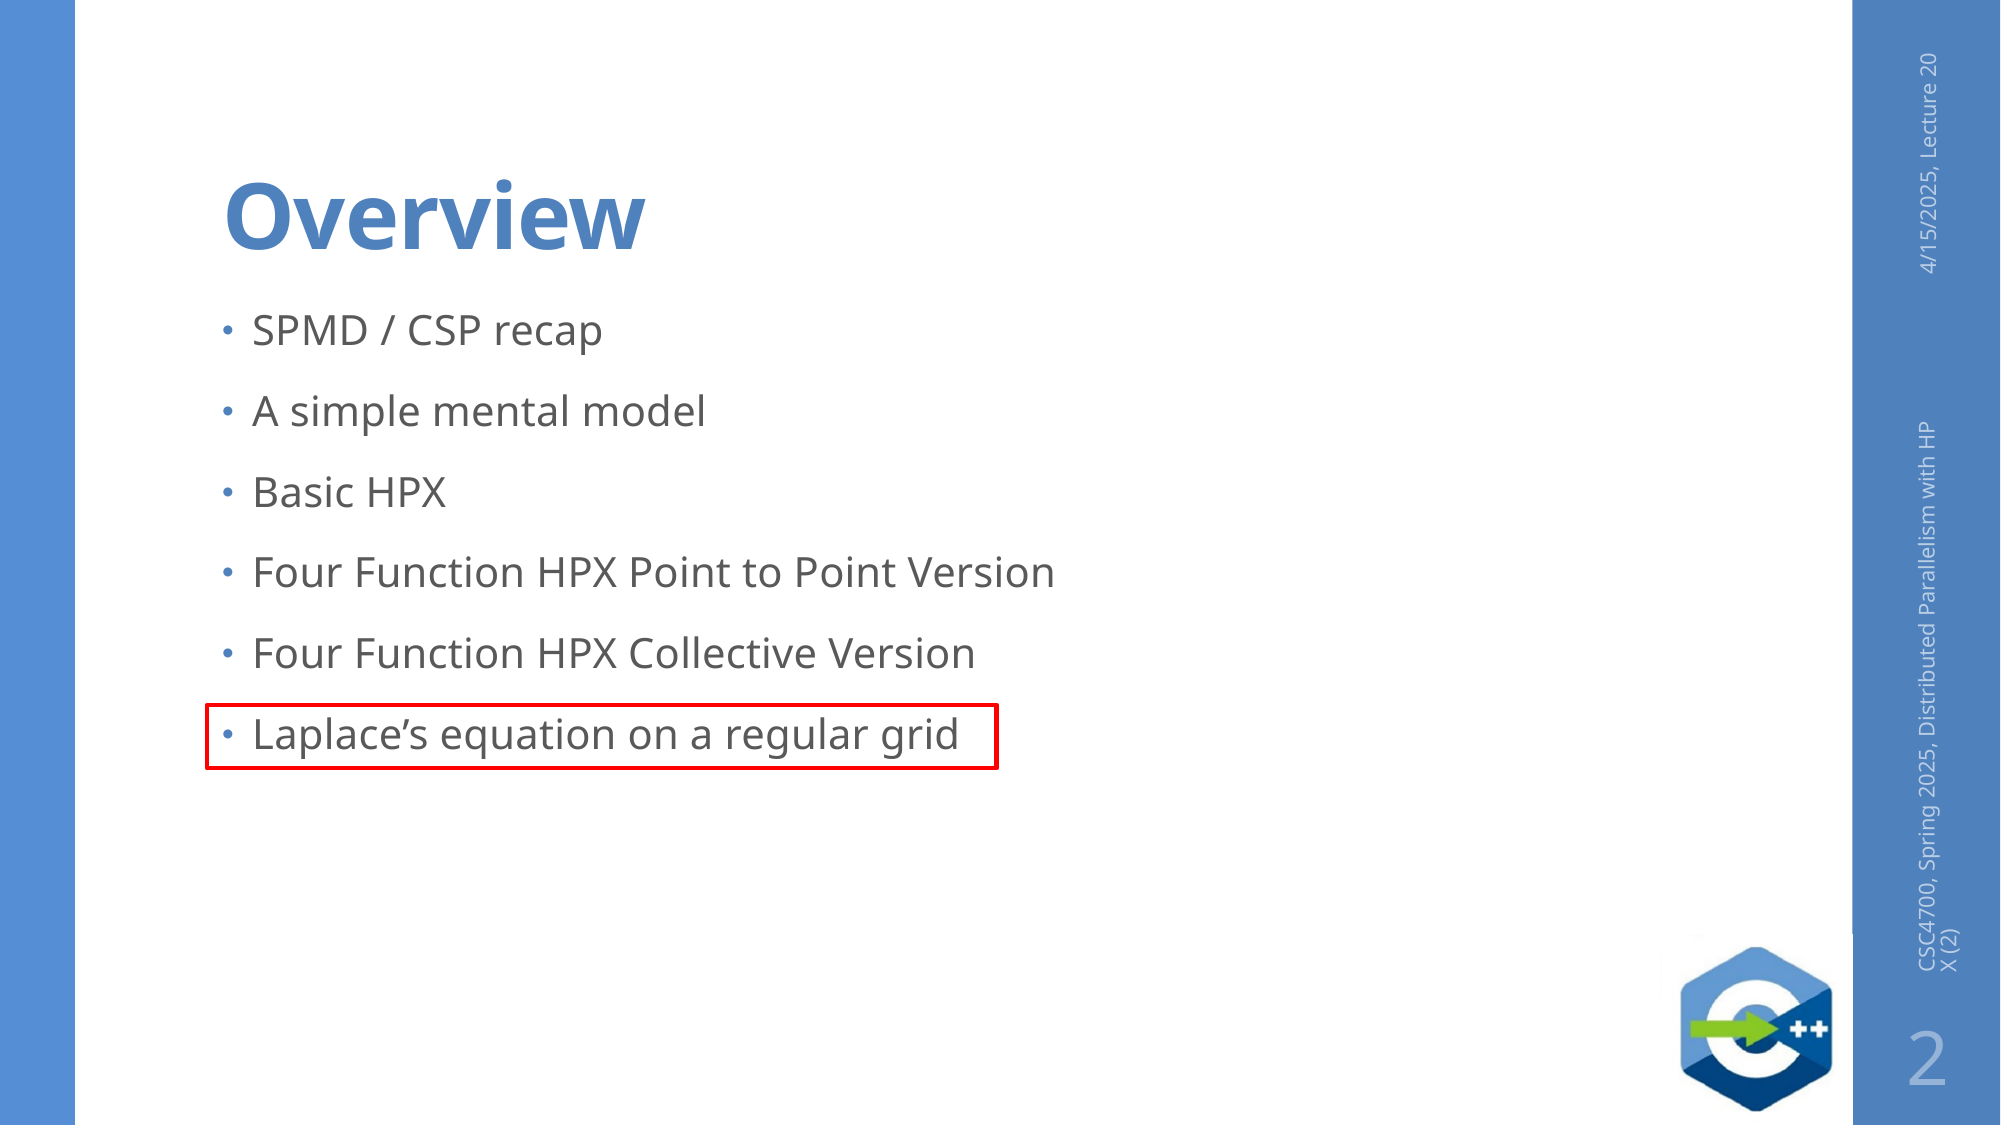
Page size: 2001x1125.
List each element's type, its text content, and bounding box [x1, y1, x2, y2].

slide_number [1897, 37, 1958, 351]
picture [1660, 934, 1853, 1125]
slide_number 2 [1852, 1012, 2000, 1110]
footer CSC4700, Spring 2025, Distributed Parallelism with HPX (2) [1897, 400, 1958, 988]
list SPMD / CSP recap A simple mental model Basic HPX Four Function HPX Point to Point Version Four Function HPX Collective Version Laplace’s equation on a regular grid [206, 299, 1617, 1014]
title Overview [206, 48, 1797, 278]
text_box [206, 704, 998, 769]
